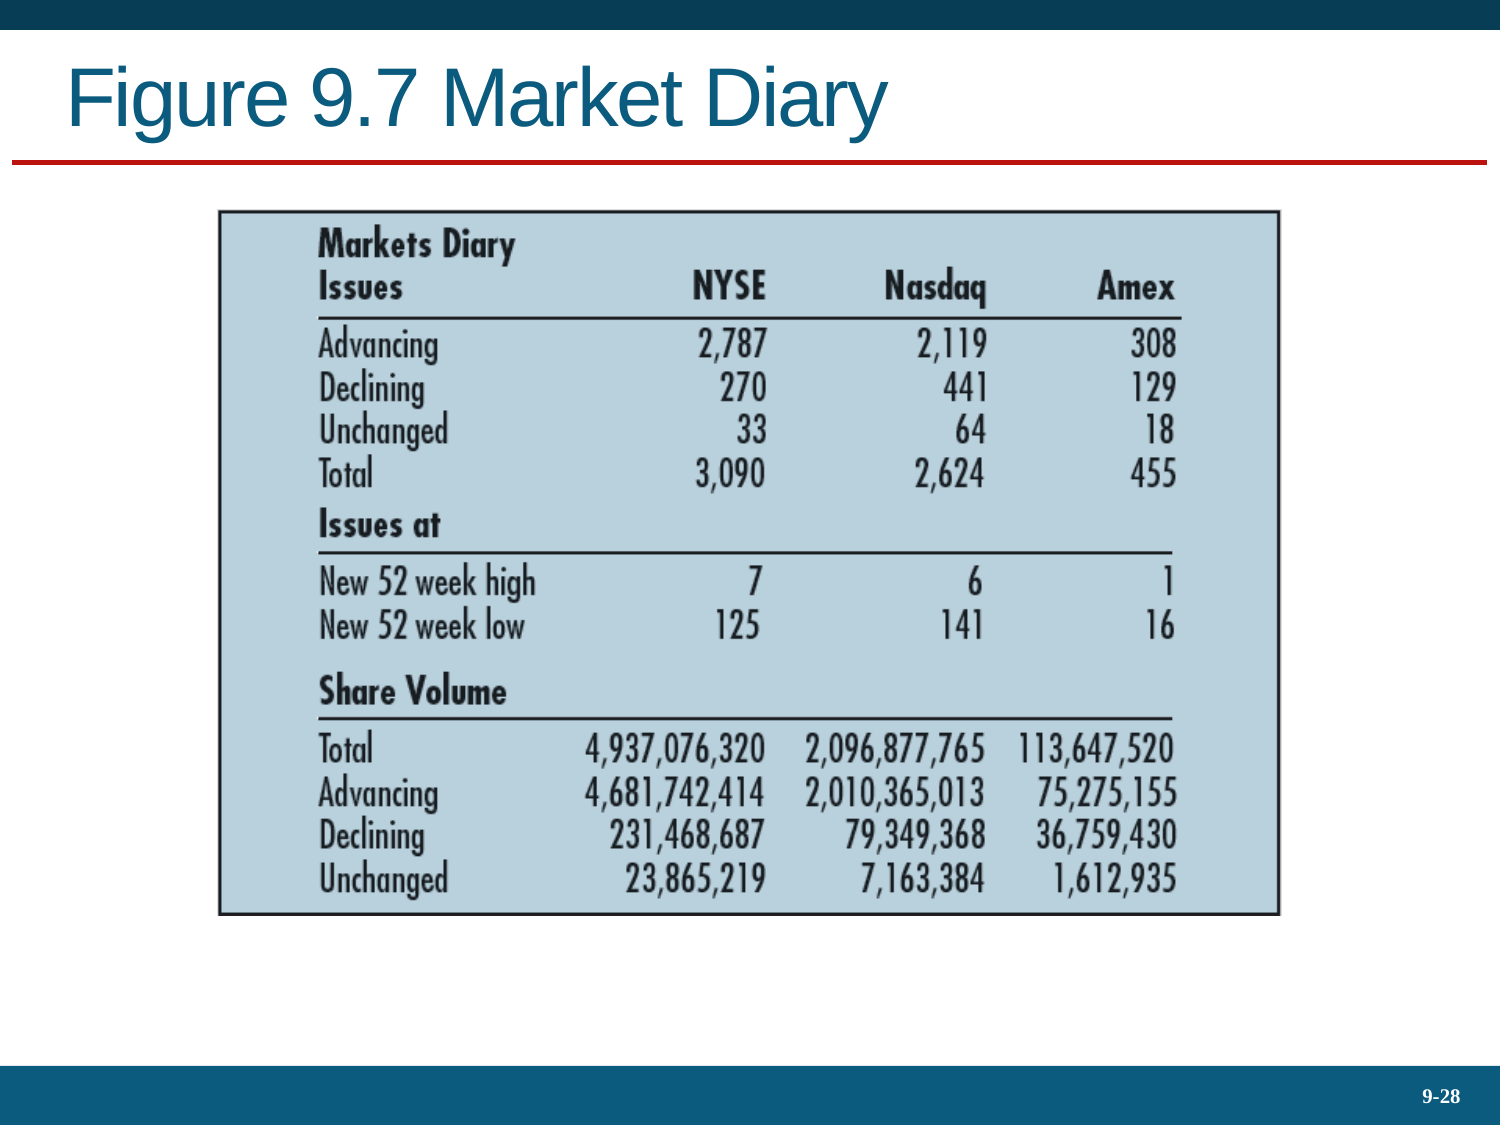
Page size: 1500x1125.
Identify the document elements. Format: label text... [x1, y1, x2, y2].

title Figure 9.7 Market Diary [50, 24, 1453, 163]
picture [217, 209, 1283, 916]
